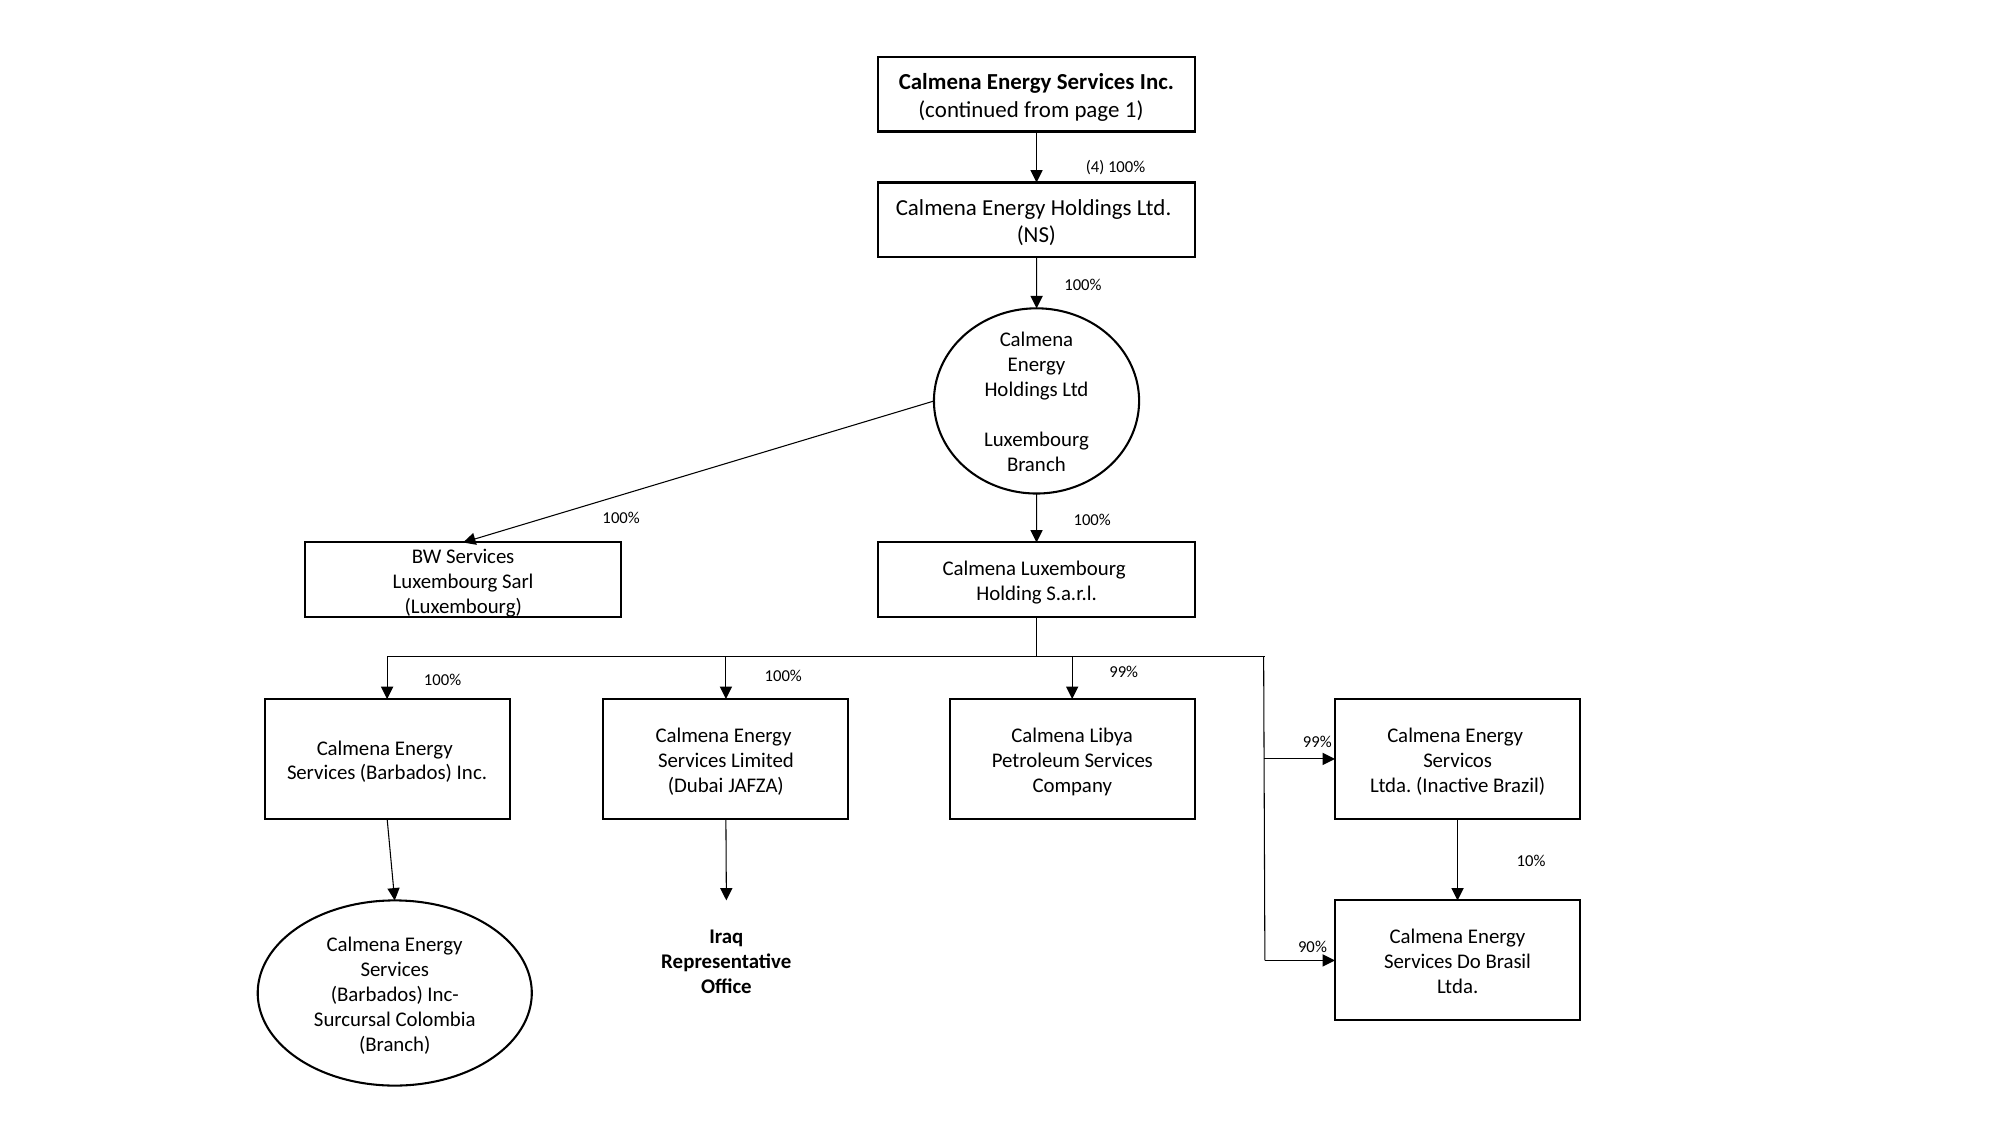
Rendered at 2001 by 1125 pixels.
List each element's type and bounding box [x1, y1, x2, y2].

text_box [257, 56, 1581, 1086]
